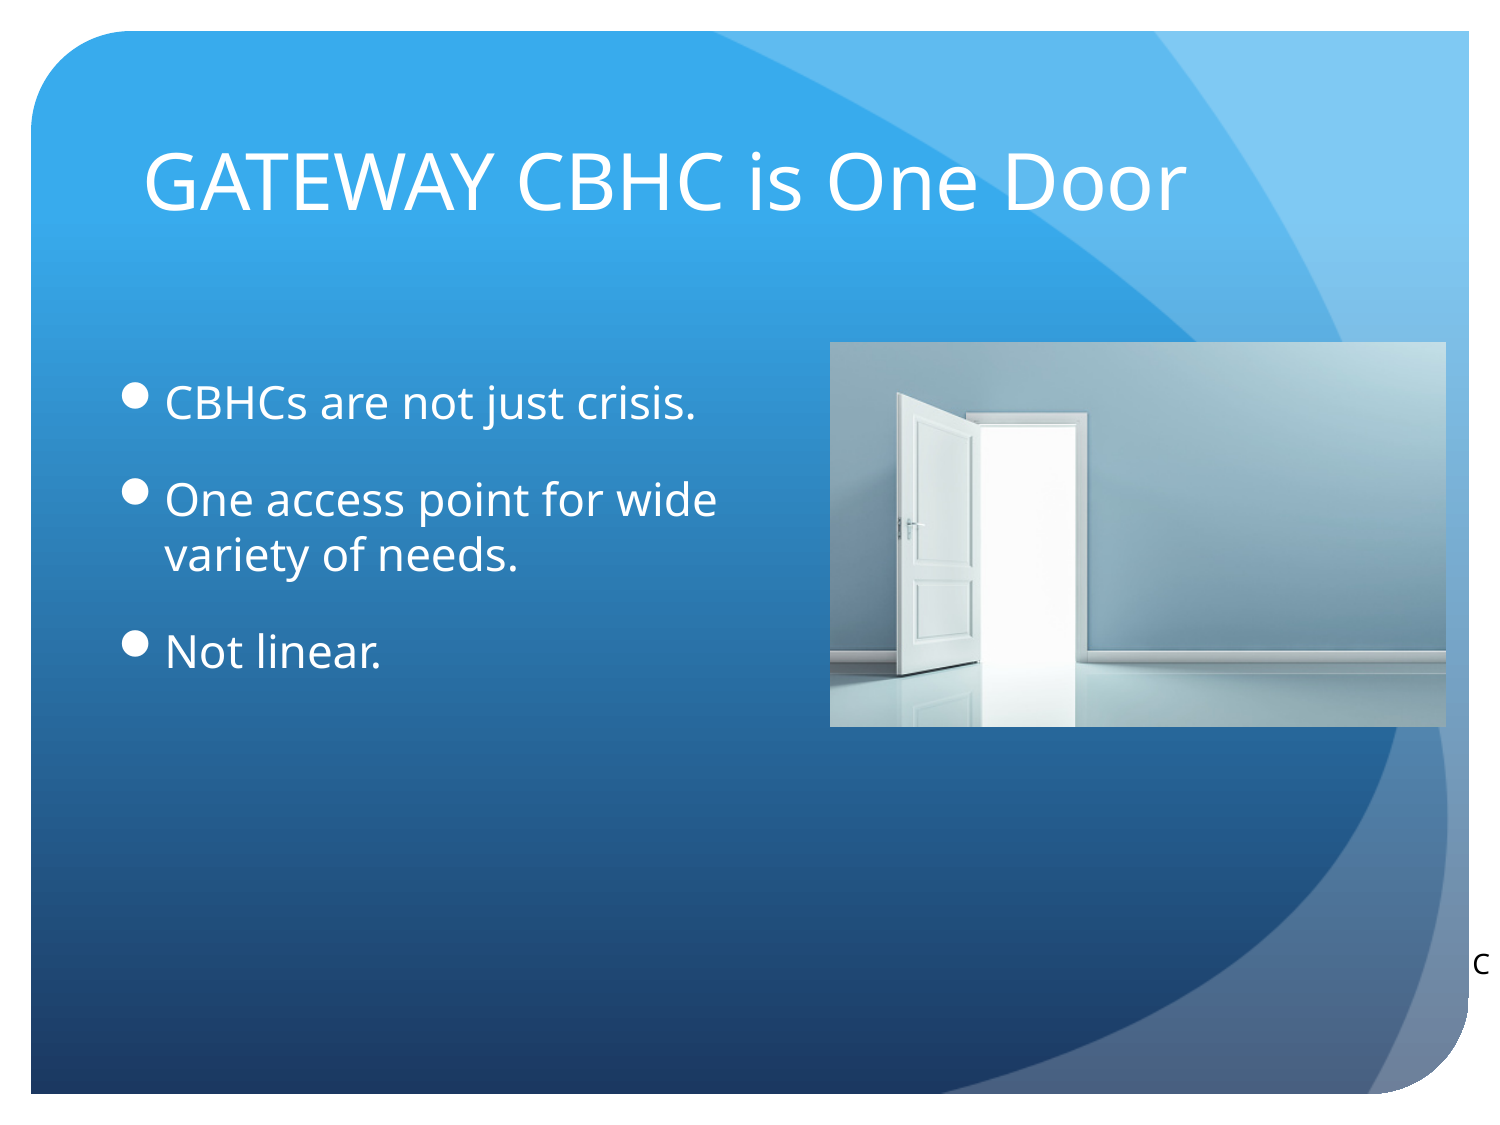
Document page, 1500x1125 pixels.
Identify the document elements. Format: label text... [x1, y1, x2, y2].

list CBHCs are not just crisis. One access point for wide variety of needs. Not linear. [103, 366, 820, 901]
title GATEWAY CBHC is One Door [127, 62, 1372, 234]
picture [24, 30, 1473, 1094]
text_box C [1458, 938, 1488, 988]
